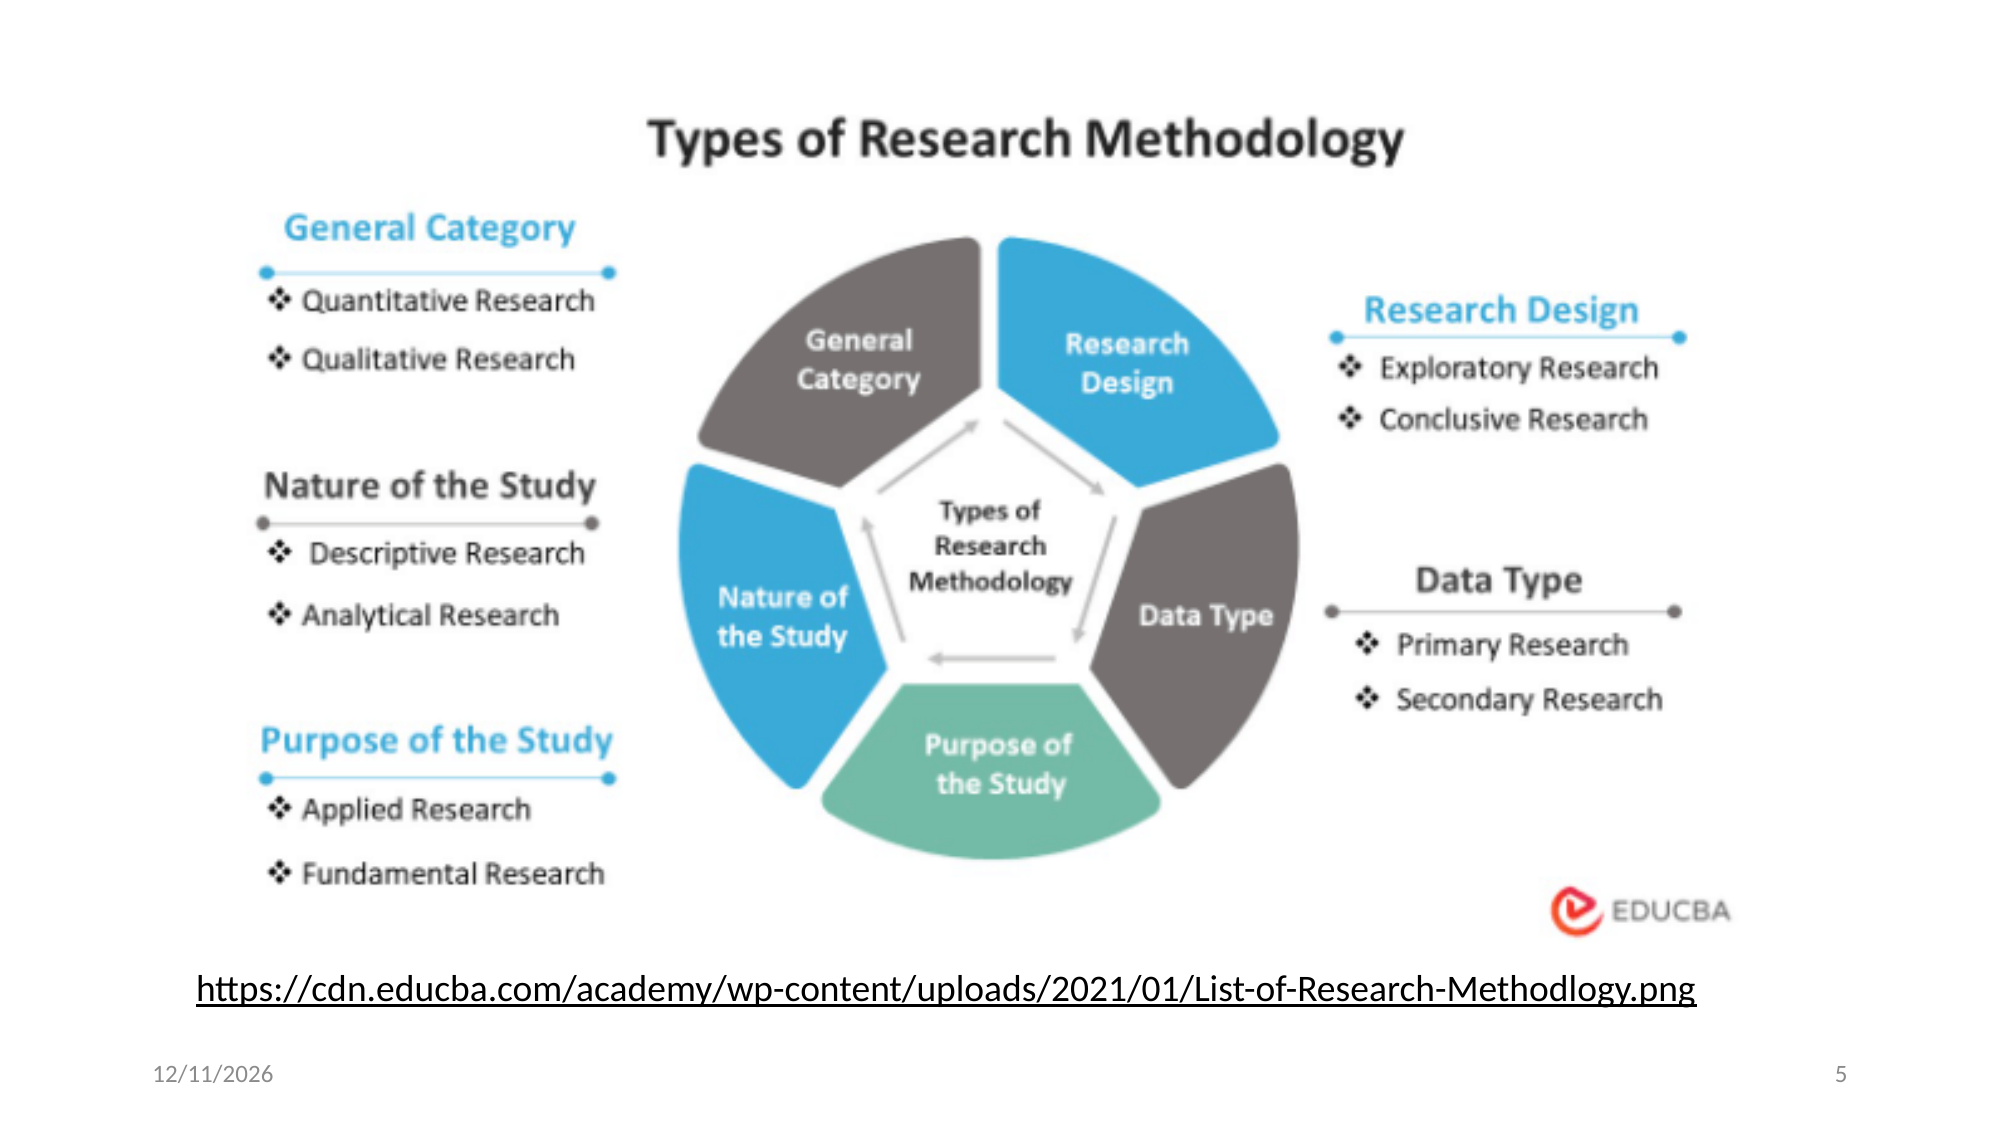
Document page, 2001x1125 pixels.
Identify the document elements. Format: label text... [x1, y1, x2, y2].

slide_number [137, 1042, 588, 1103]
slide_number 5 [1412, 1042, 1863, 1103]
text_box https://cdn.educba.com/academy/wp-content/uploads/2021/01/List-of-Research-Methodlogy.png [181, 956, 1781, 1017]
picture [220, 103, 1781, 943]
